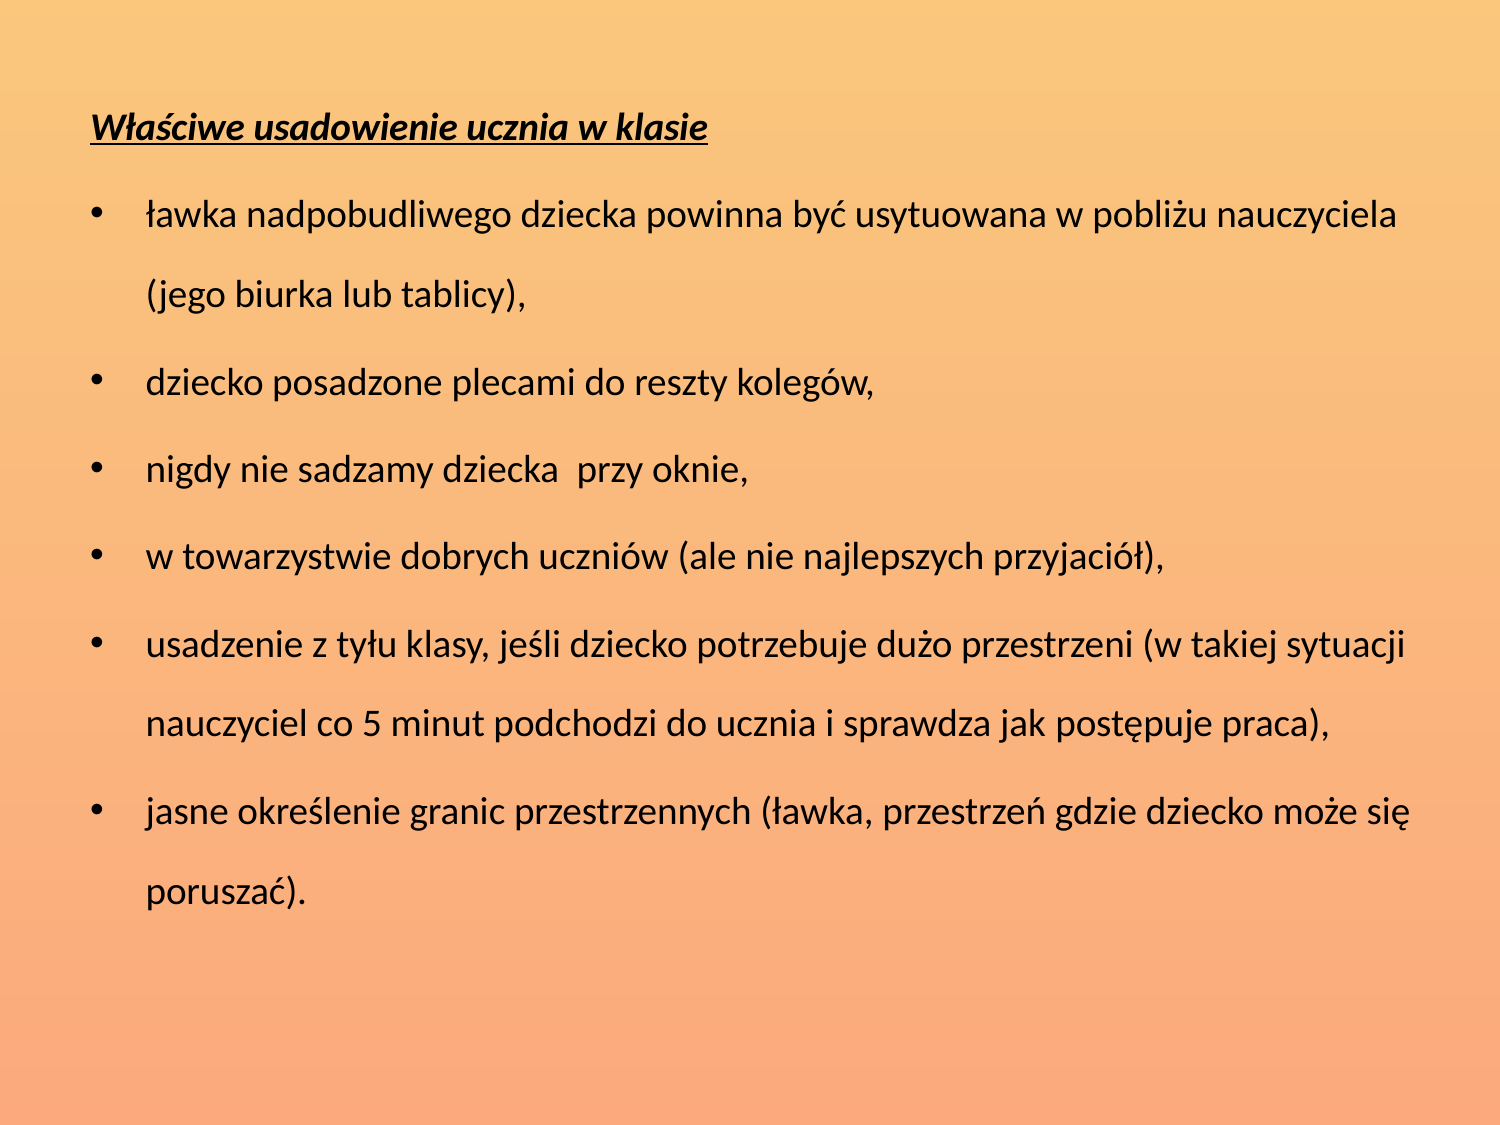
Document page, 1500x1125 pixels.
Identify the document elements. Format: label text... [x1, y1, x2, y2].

list Właściwe usadowienie ucznia w klasie ławka nadpobudliwego dziecka powinna być usytuowana w pobliżu nauczyciela (jego biurka lub tablicy), dziecko posadzone plecami do reszty kolegów, nigdy nie sadzamy dziecka przy oknie, w towarzystwie dobrych uczniów (ale nie najlepszych przyjaciół), usadzenie z tyłu klasy, jeśli dziecko potrzebuje dużo przestrzeni (w takiej sytuacji nauczyciel co 5 minut podchodzi do ucznia i sprawdza jak postępuje praca), jasne określenie granic przestrzennych (ławka, przestrzeń gdzie dziecko może się poruszać). [75, 93, 1454, 1005]
